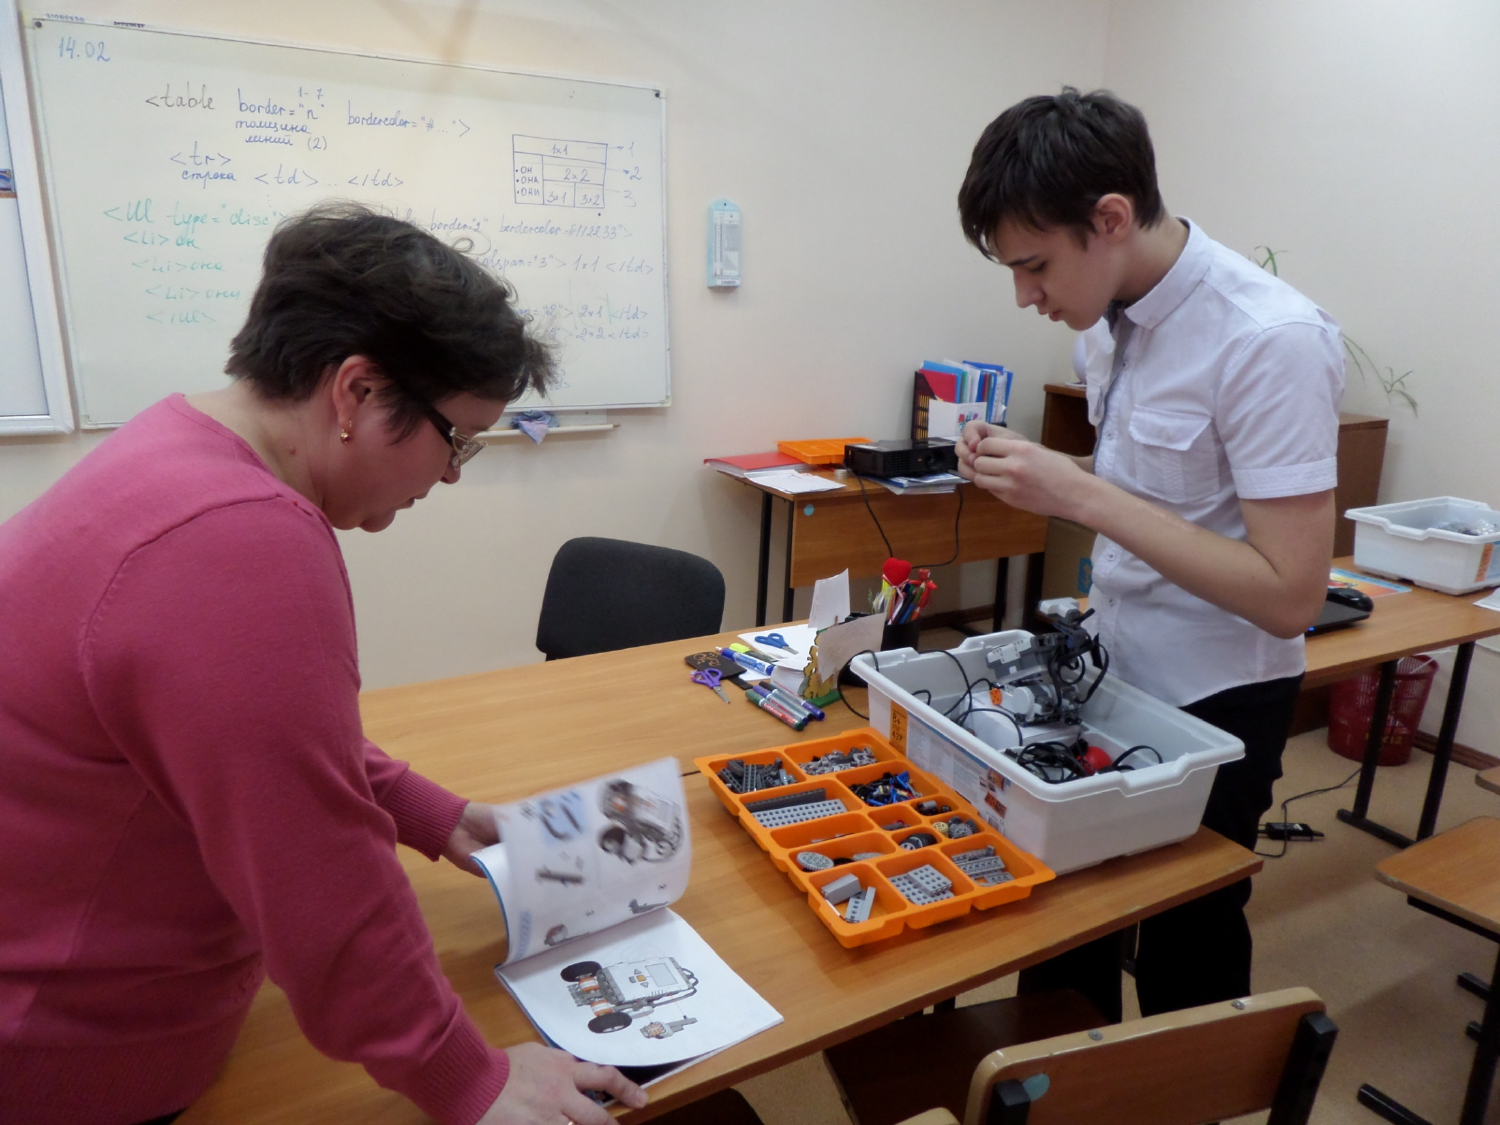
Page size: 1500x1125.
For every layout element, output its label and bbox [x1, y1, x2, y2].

list [0, 0, 1500, 1125]
